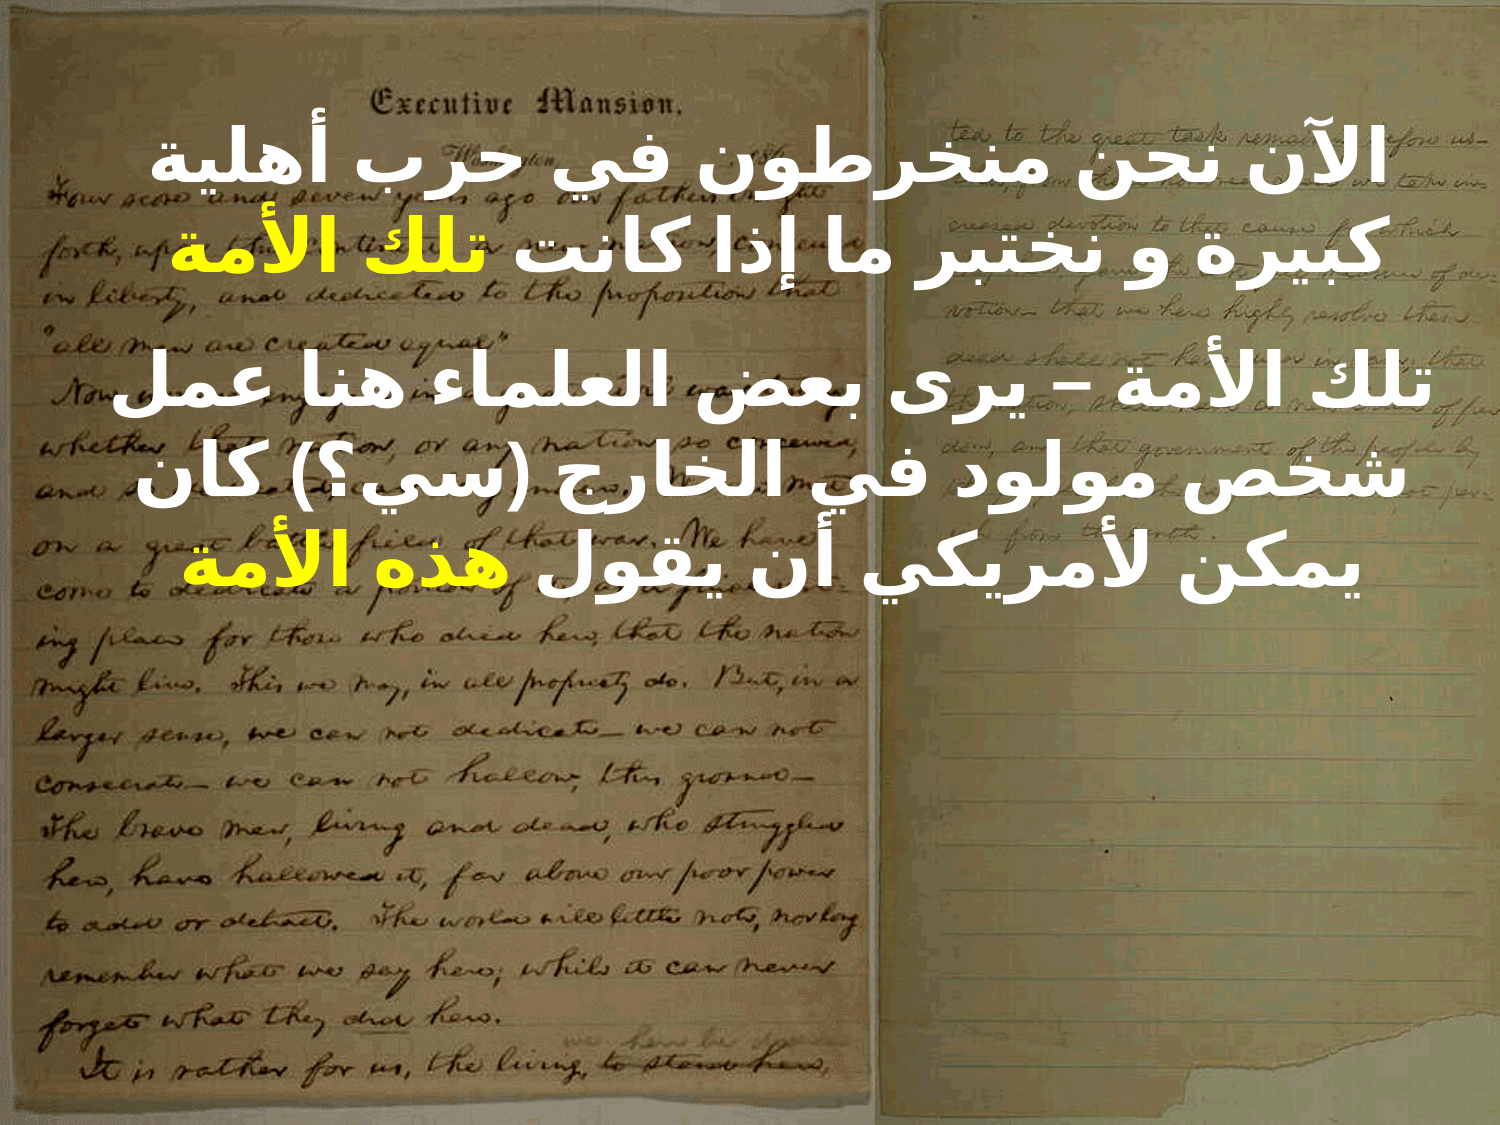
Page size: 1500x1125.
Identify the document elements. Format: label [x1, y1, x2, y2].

text_box [0, 0, 1500, 1125]
